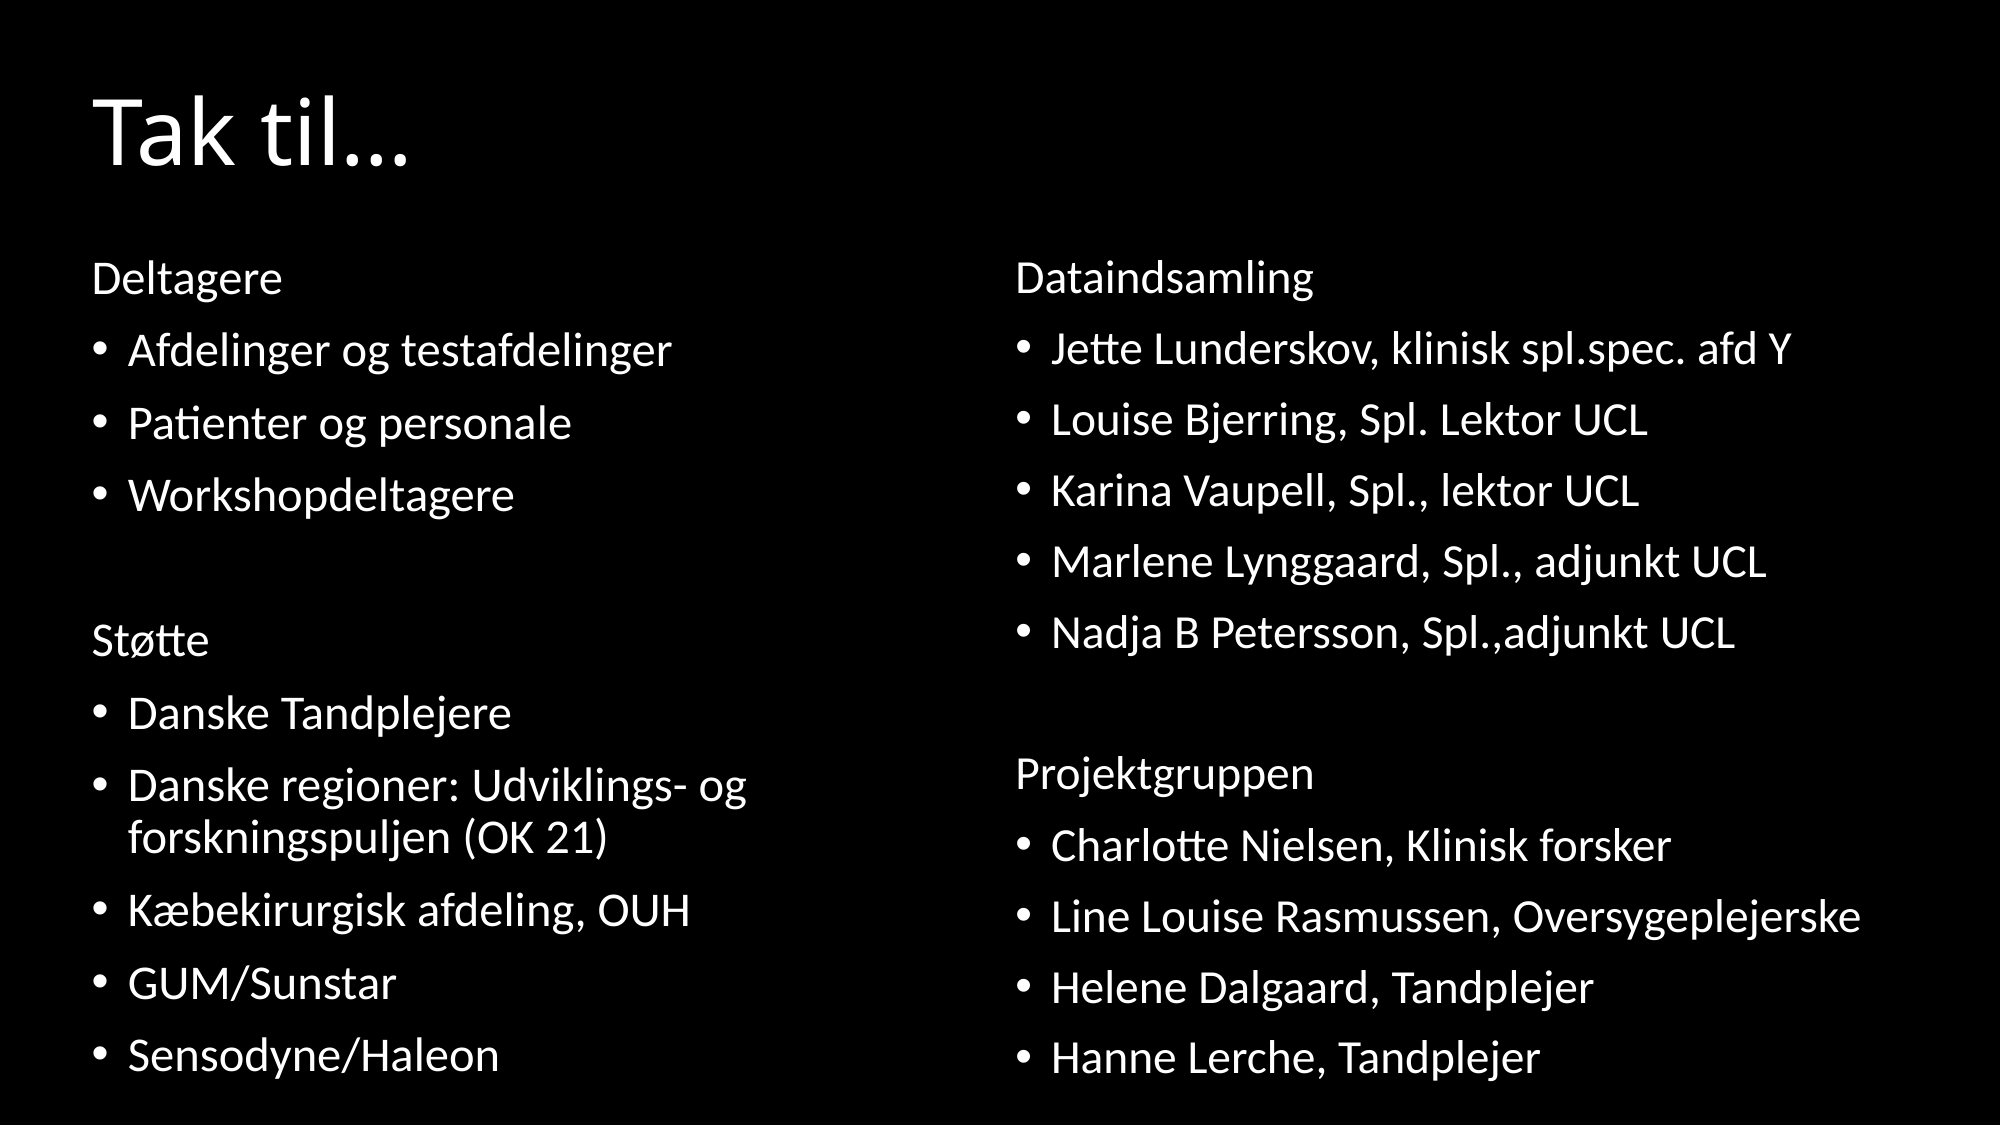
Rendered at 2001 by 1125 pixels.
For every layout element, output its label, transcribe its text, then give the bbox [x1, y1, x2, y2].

title Tak til… [77, 59, 1944, 212]
list Dataindsamling Jette Lunderskov, klinisk spl.spec. afd Y Louise Bjerring, Spl. Lektor UCL Karina Vaupell, Spl., lektor UCL Marlene Lynggaard, Spl., adjunkt UCL Nadja B Petersson, Spl.,adjunkt UCL Projektgruppen Charlotte Nielsen, Klinisk forsker Line Louise Rasmussen, Oversygeplejerske Helene Dalgaard, Tandplejer Hanne Lerche, Tandplejer [1000, 244, 1944, 1097]
list Deltagere Afdelinger og testafdelinger Patienter og personale Workshopdeltagere Støtte Danske Tandplejere Danske regioner: Udviklings- og forskningspuljen (OK 21) Kæbekirurgisk afdeling, OUH GUM/Sunstar Sensodyne/Haleon [76, 244, 929, 1097]
